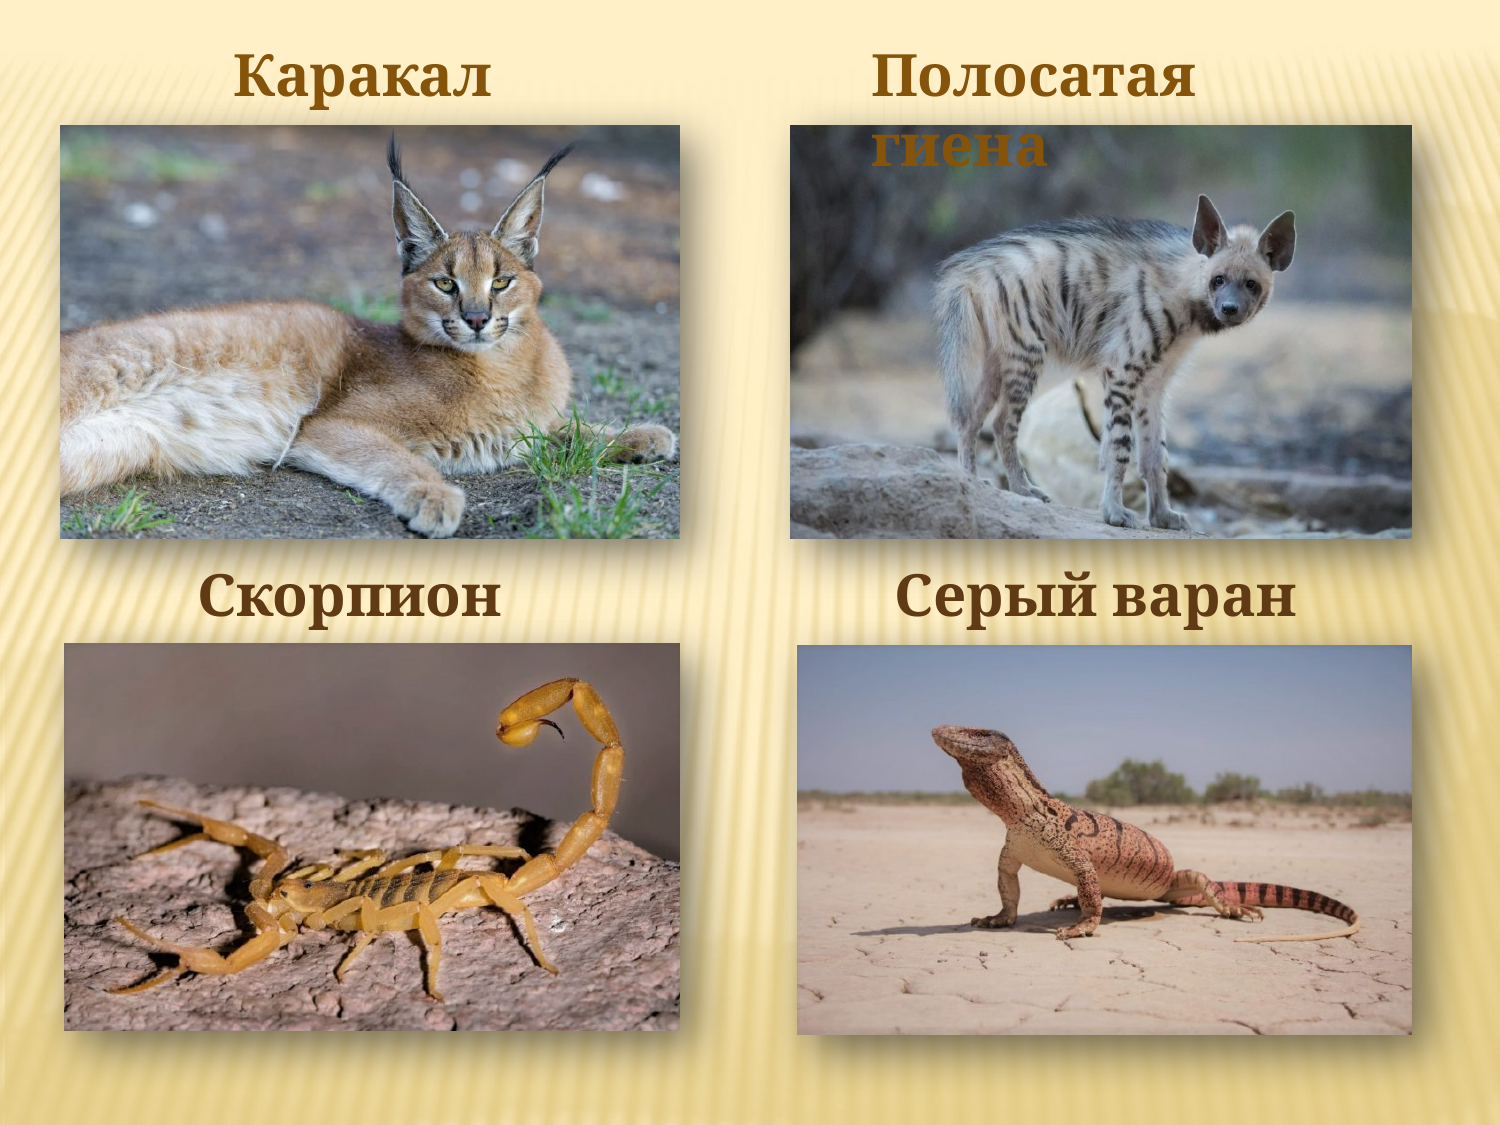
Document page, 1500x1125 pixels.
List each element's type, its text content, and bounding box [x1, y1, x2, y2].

text_box Каракал [218, 30, 526, 116]
text_box Серый варан [879, 556, 1365, 636]
text_box Полосатая гиена [856, 30, 1400, 123]
picture [60, 125, 680, 540]
picture [796, 644, 1412, 1036]
text_box Скорпион [183, 556, 550, 636]
picture [64, 643, 680, 1031]
picture [790, 125, 1412, 540]
